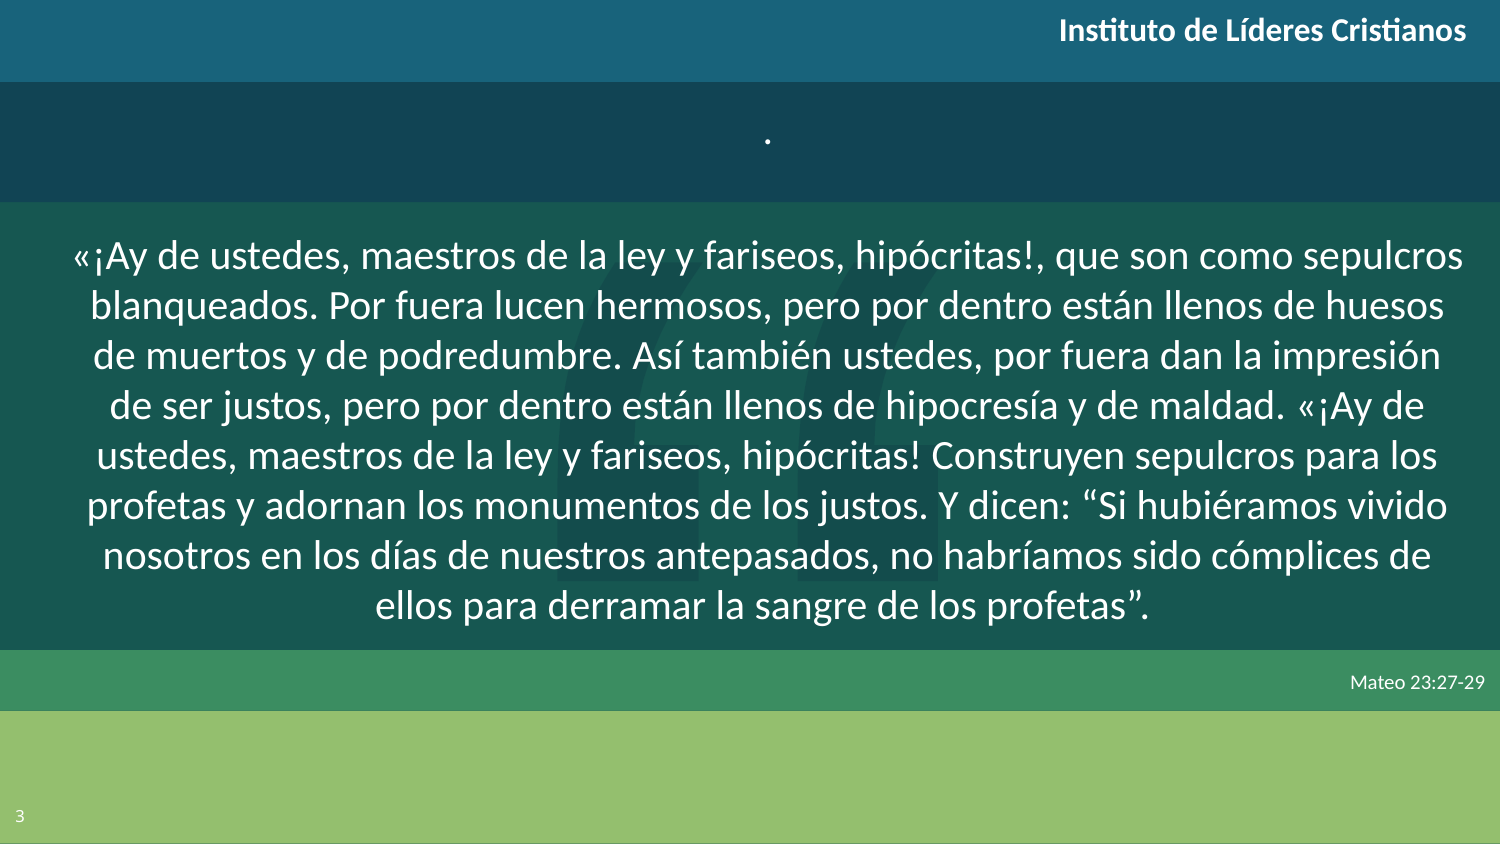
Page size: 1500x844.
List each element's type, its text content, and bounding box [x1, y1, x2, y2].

slide_number 3 [0, 790, 49, 844]
list . «¡Ay de ustedes, maestros de la ley y fariseos, hipócritas!, que son como sepulcros blanqueados. Por fuera lucen hermosos, pero por dentro están llenos de huesos de muertos y de podredumbre. Así también ustedes, por fuera dan la impresión de ser justos, pero por dentro están llenos de hipocresía y de maldad. «¡Ay de ustedes, maestros de la ley y fariseos, hipócritas! Construyen sepulcros para los profetas y adornan los monumentos de los justos. Y dicen: “Si hubiéramos vivido nosotros en los días de nuestros antepasados, no habríamos sido cómplices de ellos para derramar la sangre de los profetas”. [53, 315, 1483, 415]
text_box Mateo 23:27-29 [726, 661, 1500, 753]
text_box Instituto de Líderes Cristianos [927, 8, 1483, 100]
